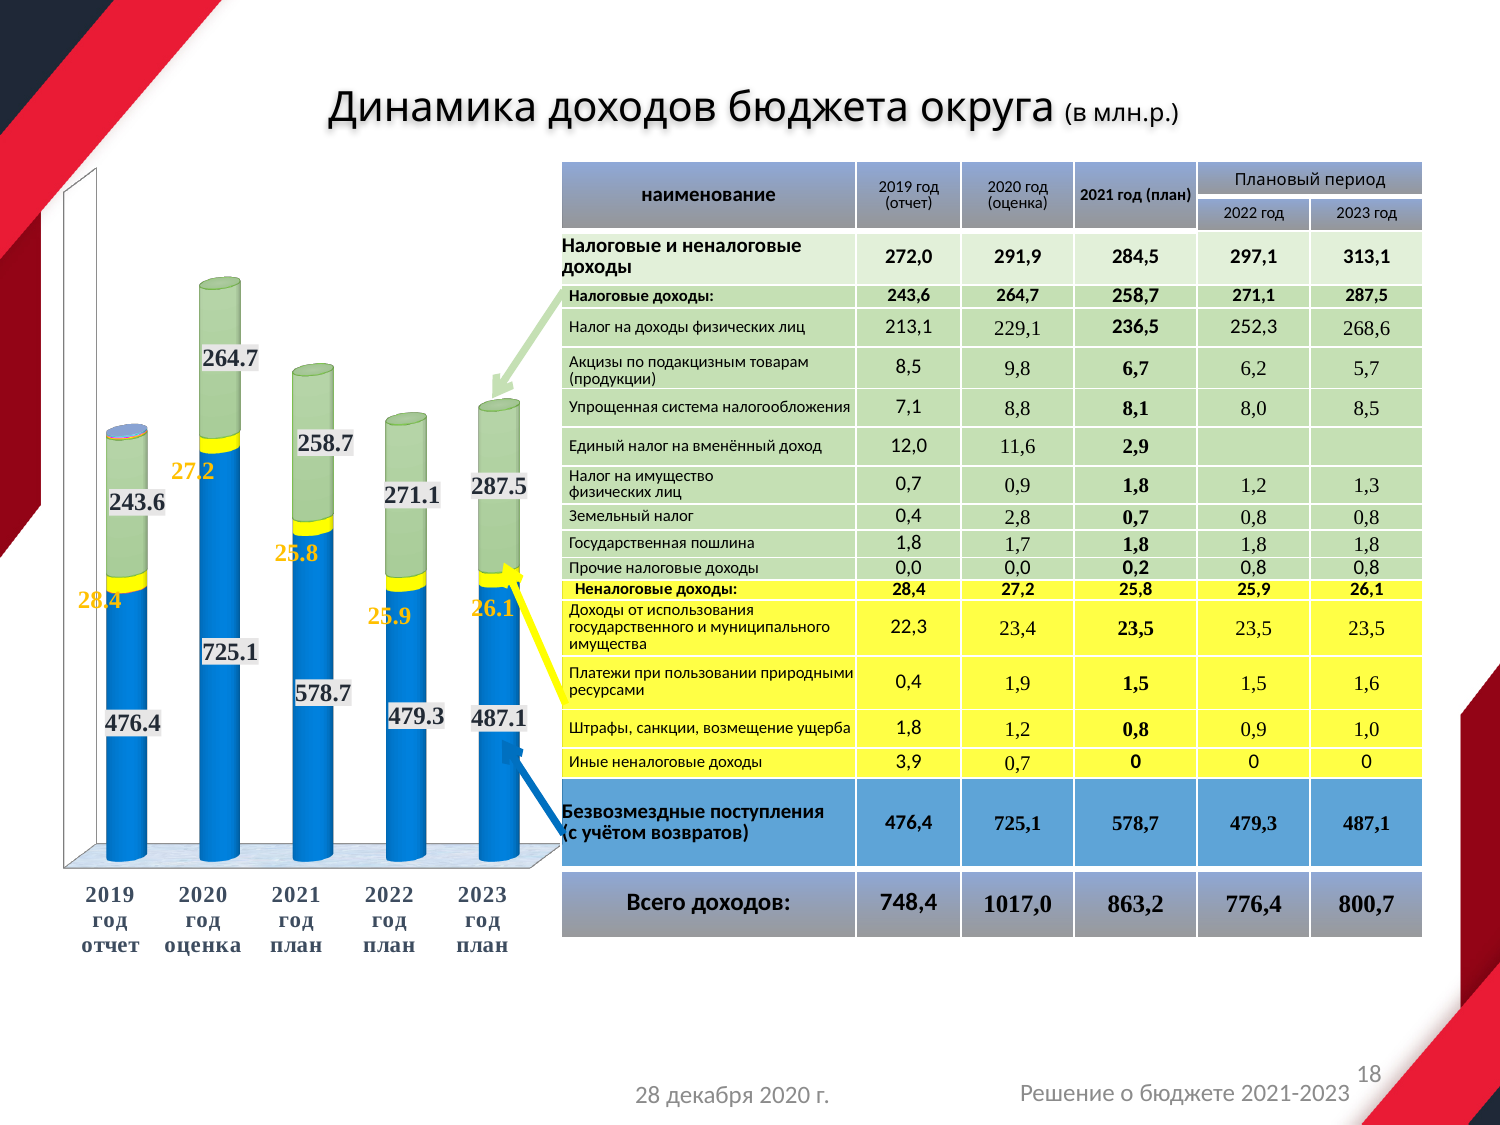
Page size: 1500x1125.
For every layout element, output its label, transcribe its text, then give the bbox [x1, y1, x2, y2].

table_cell 1,3 [1311, 467, 1422, 503]
table_cell 258,7 [1075, 286, 1196, 307]
table_cell 0,8 [1311, 558, 1422, 579]
table_cell 800,7 [1311, 872, 1422, 937]
table_cell Безвозмездные поступления (с учётом возвратов) [573, 779, 855, 866]
slide_number 28 декабря 2020 г. [620, 1063, 996, 1123]
table_cell 8,5 [857, 348, 960, 388]
table_cell 23,5 [1075, 601, 1196, 655]
table_cell 476,4 [857, 779, 960, 866]
footer Решение о бюджете 2021-2023 [998, 1061, 1373, 1122]
table_cell 1,8 [857, 710, 960, 747]
table_cell 0,8 [1198, 558, 1309, 579]
table_header 2019 год (отчет) [857, 162, 960, 228]
table_cell Доходы от использования государственного и муниципального имущества [573, 601, 855, 655]
table_cell 0 [1198, 749, 1309, 777]
table_cell 27,2 [962, 581, 1073, 599]
table_cell 213,1 [857, 309, 960, 346]
table_cell 271,1 [1198, 286, 1309, 307]
table_cell 1,9 [962, 657, 1073, 709]
table_header наименование [573, 162, 855, 228]
table_cell 0,4 [857, 657, 960, 709]
table_cell 1,5 [1198, 657, 1309, 709]
table_cell 2023 год [1311, 199, 1422, 230]
table_cell 0,7 [857, 467, 960, 503]
table_cell Иные неналоговые доходы [573, 749, 855, 777]
table_cell 1,5 [1075, 657, 1196, 709]
table_cell 1017,0 [962, 872, 1073, 937]
table_cell 0,4 [857, 505, 960, 529]
table_cell 6,2 [1198, 348, 1309, 388]
table_cell 0,2 [1075, 558, 1196, 579]
table_cell 9,8 [962, 348, 1073, 388]
table_header 2021 год (план) [1075, 162, 1196, 228]
table_cell 5,7 [1311, 348, 1422, 388]
table_cell 0,8 [1075, 710, 1196, 747]
table_cell 748,4 [857, 872, 960, 937]
table_cell Налоговые и неналоговые доходы [573, 234, 855, 284]
table_header 2020 год (оценка) [962, 162, 1073, 228]
table_cell 252,3 [1198, 309, 1309, 346]
chart [52, 149, 573, 976]
table_cell 12,0 [857, 428, 960, 465]
table_cell 291,9 [962, 234, 1073, 284]
table_cell 0 [1311, 749, 1422, 777]
table_cell Платежи при пользовании природными ресурсами [573, 657, 855, 709]
table_cell 8,1 [1075, 389, 1196, 426]
slide_number 18 [1059, 1042, 1397, 1103]
table_cell 23,5 [1311, 601, 1422, 655]
table_cell Единый налог на вменённый доход [573, 428, 855, 465]
table_cell 236,5 [1075, 309, 1196, 346]
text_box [474, 308, 582, 381]
table_cell 8,8 [962, 389, 1073, 426]
table_cell [1311, 428, 1422, 465]
table_cell 23,4 [962, 601, 1073, 655]
table_cell 23,5 [1198, 601, 1309, 655]
table_cell 1,7 [962, 531, 1073, 557]
table_cell 1,8 [1198, 531, 1309, 557]
table_cell 0,9 [1198, 710, 1309, 747]
table_cell Всего доходов: [573, 872, 855, 937]
table_cell [1198, 428, 1309, 465]
table_cell 725,1 [962, 779, 1073, 866]
title Динамика доходов бюджета округа (в млн.р.) [76, 78, 1431, 138]
table_cell 7,1 [857, 389, 960, 426]
table_cell 0,9 [962, 467, 1073, 503]
table_cell 284,5 [1075, 234, 1196, 284]
table_cell 1,8 [1075, 467, 1196, 503]
table_cell 313,1 [1311, 232, 1422, 284]
table_cell 1,2 [1198, 467, 1309, 503]
table_cell 287,5 [1311, 286, 1422, 307]
table_cell 578,7 [1075, 779, 1196, 866]
table_cell 1,2 [962, 710, 1073, 747]
table_cell Акцизы по подакцизным товарам (продукции) [573, 348, 855, 388]
table_cell Неналоговые доходы: [573, 581, 855, 599]
table_cell Государственная пошлина [573, 531, 855, 557]
table_cell 28,4 [857, 581, 960, 599]
table_cell 22,3 [857, 601, 960, 655]
table_cell 487,1 [1311, 779, 1422, 866]
table_cell 297,1 [1198, 232, 1309, 284]
table_cell Земельный налог [573, 505, 855, 529]
table_header Плановый период [1198, 162, 1422, 194]
table_cell 0,8 [1311, 505, 1422, 529]
table_cell 3,9 [857, 749, 960, 777]
table_cell 0,7 [962, 749, 1073, 777]
table_cell Прочие налоговые доходы [573, 558, 855, 579]
table_cell 6,7 [1075, 348, 1196, 388]
table_cell 0,8 [1198, 505, 1309, 529]
picture [0, 0, 1500, 1125]
table_cell 2,9 [1075, 428, 1196, 465]
table_cell 243,6 [857, 286, 960, 307]
table_cell 479,3 [1198, 779, 1309, 866]
table_cell 268,6 [1311, 309, 1422, 346]
table_cell 8,5 [1311, 389, 1422, 426]
table_cell 229,1 [962, 309, 1073, 346]
table_cell Упрощенная система налогообложения [573, 389, 855, 426]
table_cell 0,0 [857, 558, 960, 579]
table_cell 1,8 [857, 531, 960, 557]
table_cell 0,0 [962, 558, 1073, 579]
table_cell 272,0 [857, 234, 960, 284]
table_cell 1,8 [1075, 531, 1196, 557]
table_cell 1,8 [1311, 531, 1422, 557]
table_cell 25,9 [1198, 581, 1309, 599]
table_cell 264,7 [962, 286, 1073, 307]
table_cell 863,2 [1075, 872, 1196, 937]
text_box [501, 739, 564, 835]
table_cell 1,0 [1311, 710, 1422, 747]
table_cell 0 [1075, 749, 1196, 777]
table_cell Налоговые доходы: [573, 286, 855, 307]
table_cell 11,6 [962, 428, 1073, 465]
table_cell 2022 год [1198, 199, 1309, 230]
table_cell 776,4 [1198, 872, 1309, 937]
table_cell 2,8 [962, 505, 1073, 529]
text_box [503, 562, 566, 705]
table_cell 1,6 [1311, 657, 1422, 709]
table_cell 0,7 [1075, 505, 1196, 529]
table_cell 25,8 [1075, 581, 1196, 599]
table_cell Штрафы, санкции, возмещение ущерба [573, 710, 855, 747]
table_cell 8,0 [1198, 389, 1309, 426]
table_cell Налог на доходы физических лиц [582, 309, 855, 346]
table_cell 26,1 [1311, 581, 1422, 599]
table_cell Налог на имущество физических лиц [573, 467, 855, 503]
